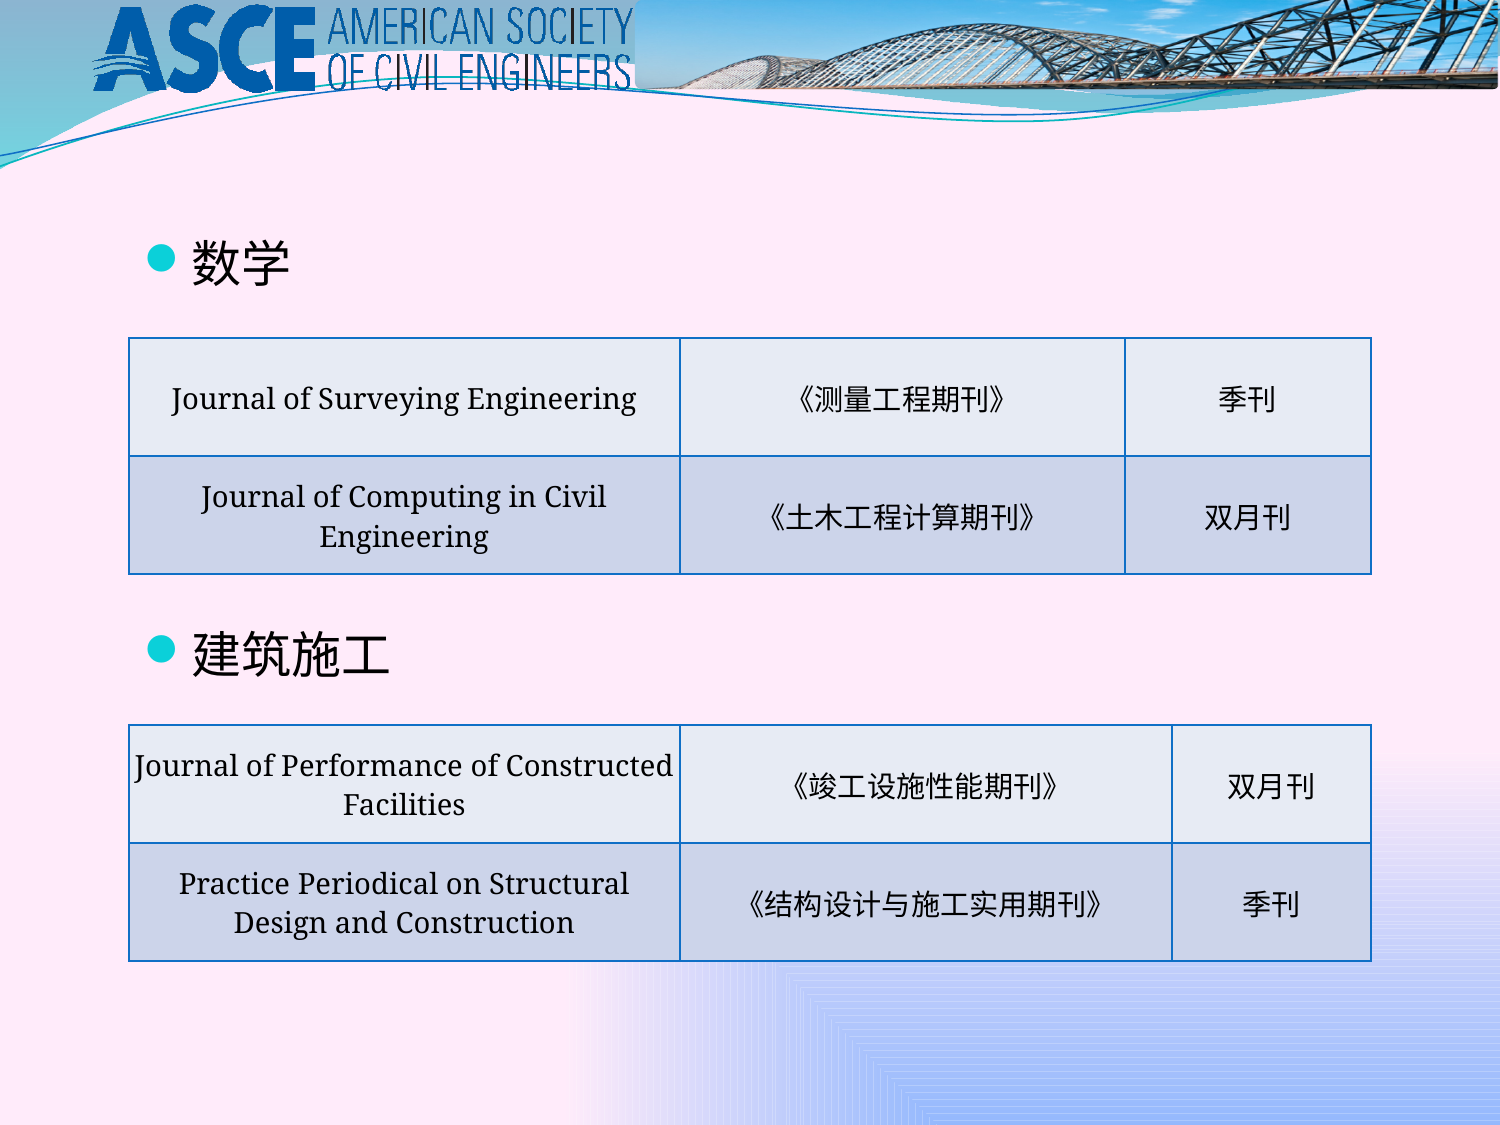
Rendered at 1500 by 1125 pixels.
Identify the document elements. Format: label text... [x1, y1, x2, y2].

picture [87, 0, 1500, 98]
table_cell Practice Periodical on Structural Design and Construction [130, 844, 679, 960]
table_header 《竣工设施性能期刊》 [681, 726, 1171, 842]
table_header 季刊 [1126, 339, 1370, 455]
table_header 双月刊 [1173, 726, 1370, 842]
text_box 数学 [128, 232, 879, 302]
table_cell 双月刊 [1126, 457, 1370, 573]
table_cell 《土木工程计算期刊》 [681, 457, 1124, 573]
table_cell 《结构设计与施工实用期刊》 [681, 844, 1171, 960]
table_cell Journal of Computing in Civil Engineering [130, 457, 679, 573]
table_header Journal of Surveying Engineering [130, 339, 679, 455]
table_header Journal of Performance of Constructed Facilities [130, 726, 679, 842]
table_header 《测量工程期刊》 [681, 339, 1124, 455]
text_box 建筑施工 [128, 623, 879, 693]
table_cell 季刊 [1173, 844, 1370, 960]
